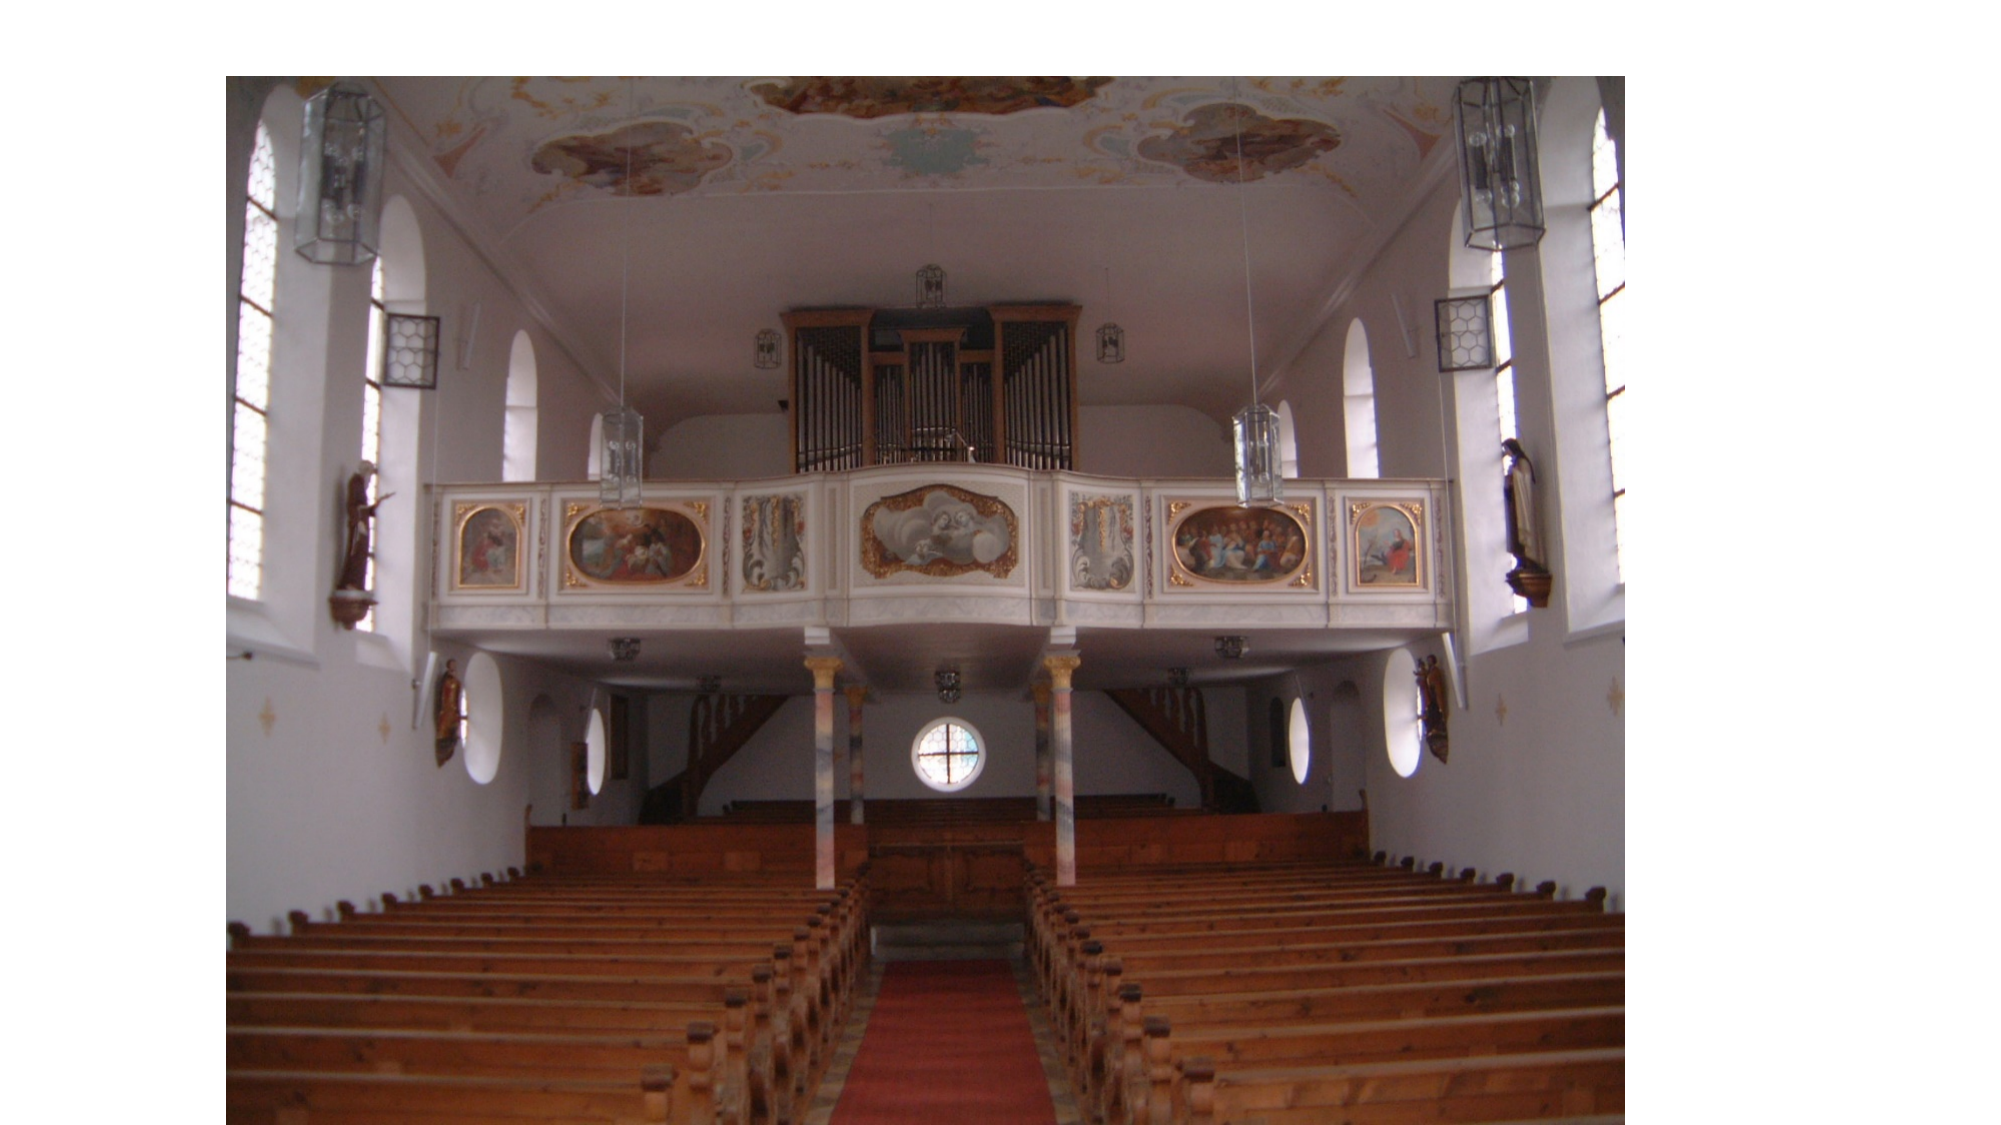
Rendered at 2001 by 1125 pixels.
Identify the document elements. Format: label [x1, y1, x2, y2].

list [226, 76, 1625, 1125]
